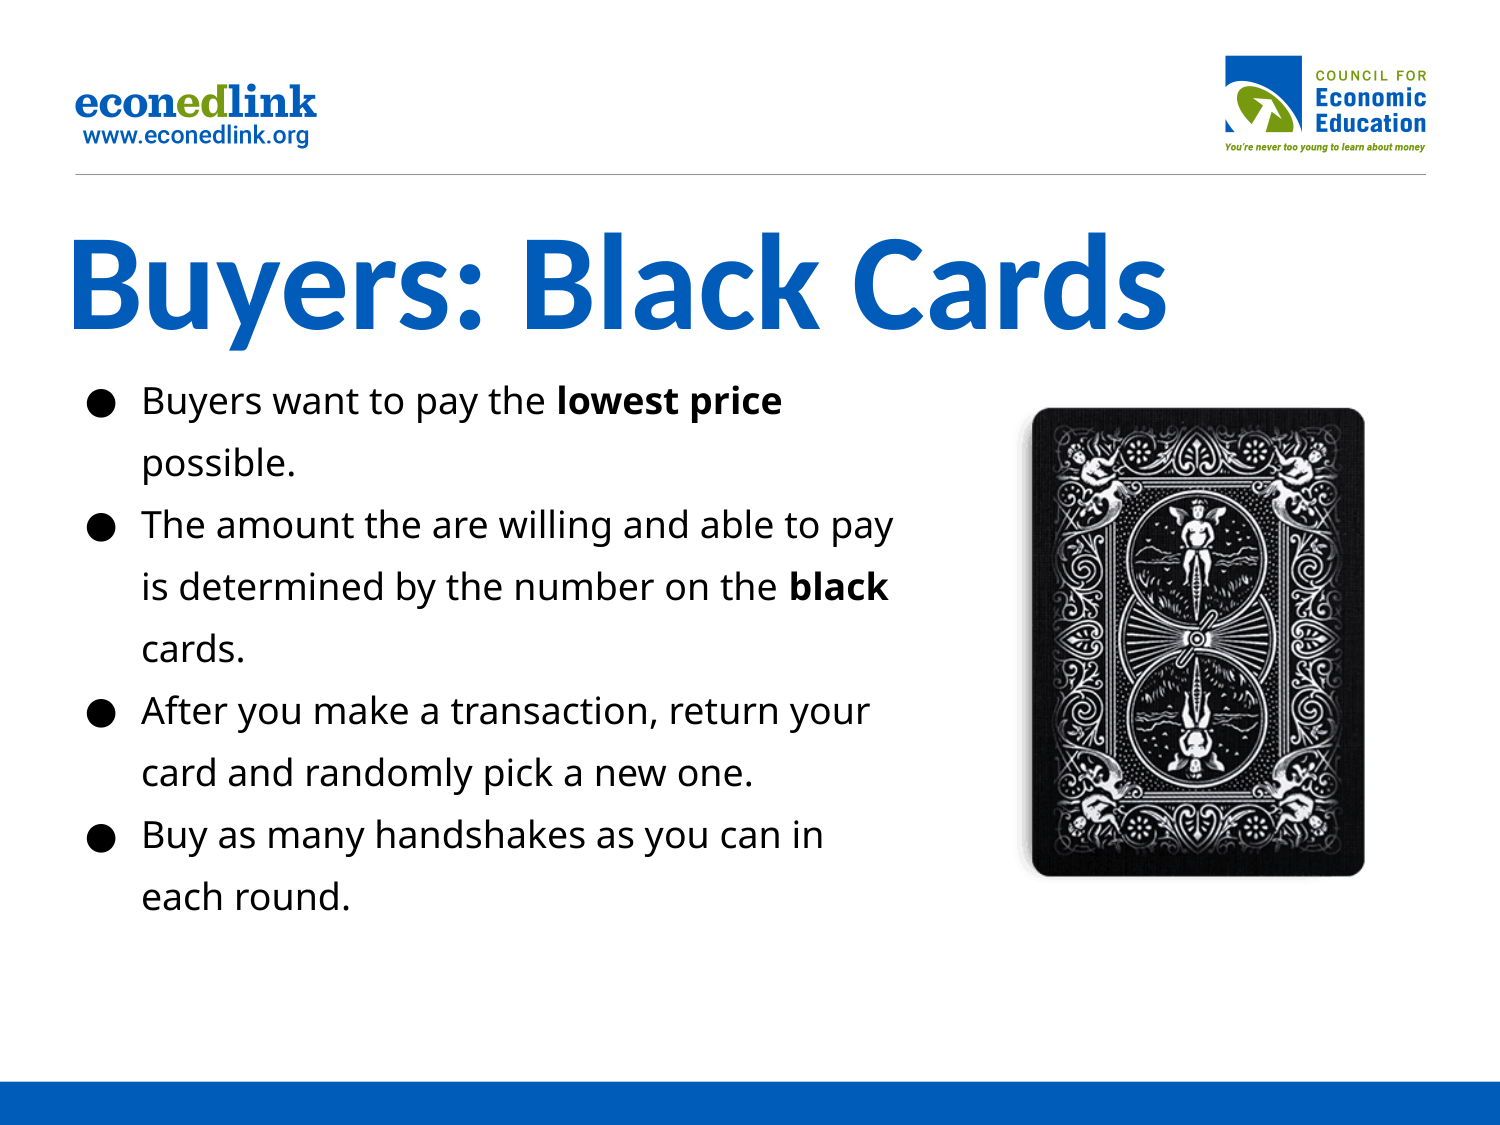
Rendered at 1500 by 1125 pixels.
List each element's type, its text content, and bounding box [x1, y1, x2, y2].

picture [0, 0, 1500, 1125]
text_box Buyers want to pay the lowest price possible. The amount the are willing and able to pay is determined by the number on the black cards. After you make a transaction, return your card and randomly pick a new one. Buy as many handshakes as you can in each round. [51, 381, 922, 948]
title Buyers: Black Cards [50, 222, 1450, 326]
